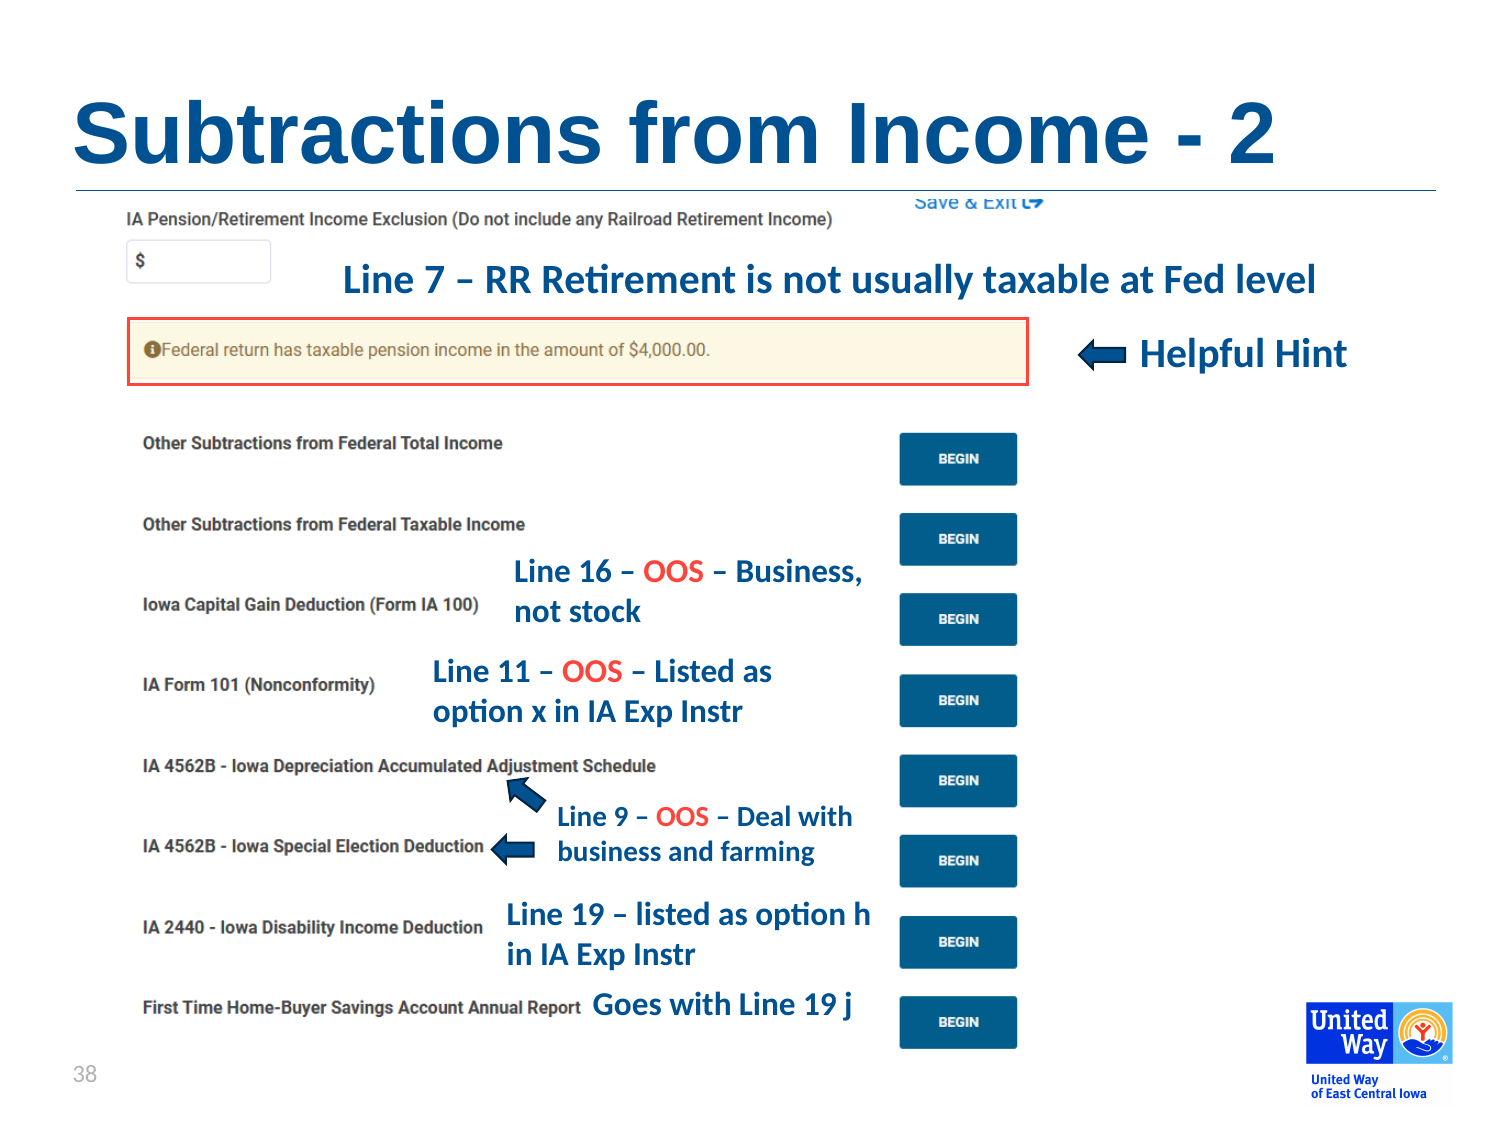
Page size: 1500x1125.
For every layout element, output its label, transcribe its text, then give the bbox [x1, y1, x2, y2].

picture [1305, 1001, 1454, 1108]
title Subtractions from Income - 2 [57, 80, 1449, 191]
text_box [1077, 338, 1127, 372]
picture [112, 199, 1048, 1061]
slide_number 38 [57, 1042, 395, 1103]
text_box Line 7 – RR Retirement is not usually taxable at Fed level [1048, 244, 1343, 309]
text_box Helpful Hint [1125, 318, 1372, 384]
